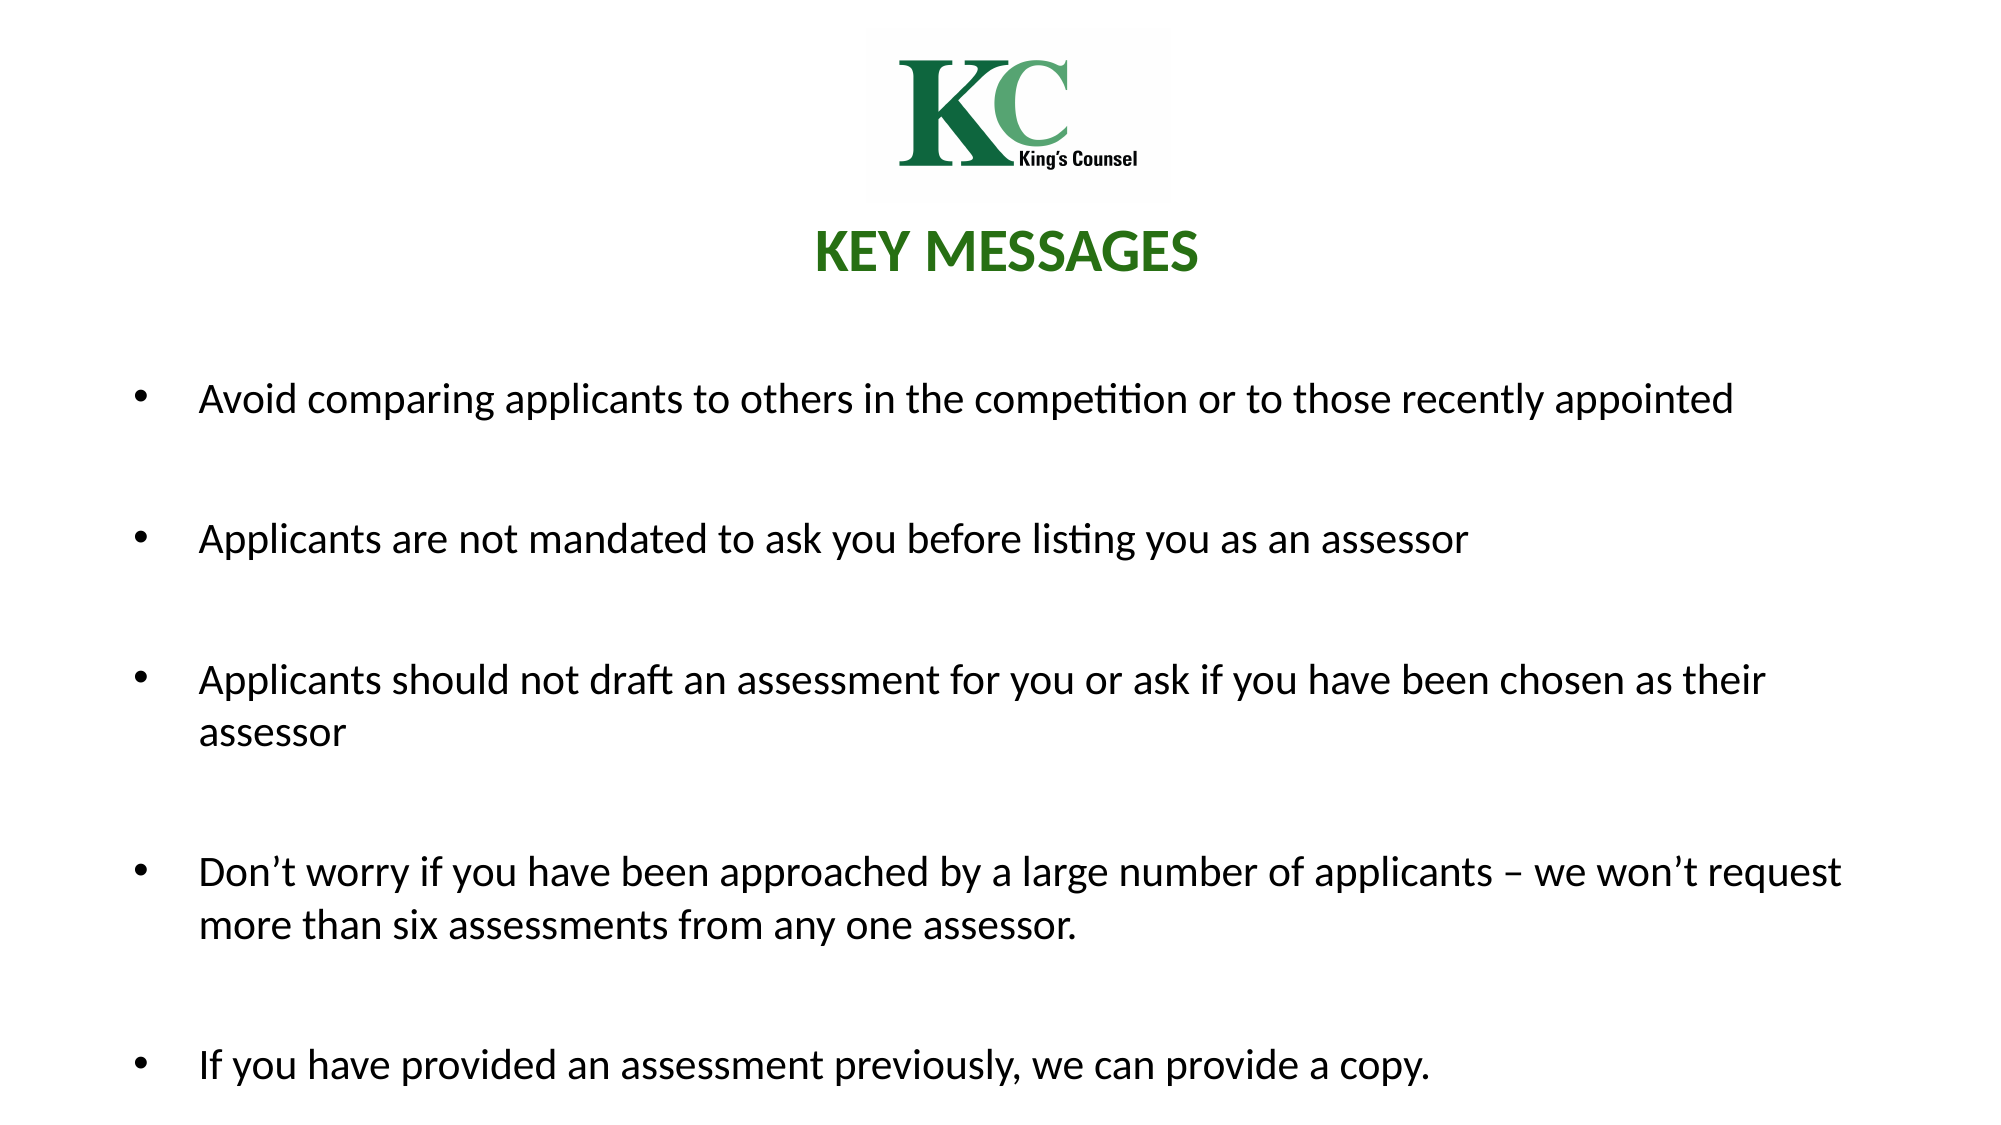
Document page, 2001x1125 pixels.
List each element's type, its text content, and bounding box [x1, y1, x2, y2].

subtitle KEY MESSAGES Avoid comparing applicants to others in the competition or to those recently appointed Applicants are not mandated to ask you before listing you as an assessor Applicants should not draft an assessment for you or ask if you have been chosen as their assessor Don’t worry if you have been approached by a large number of applicants – we won’t request more than six assessments from any one assessor. If you have provided an assessment previously, we can provide a copy. [118, 202, 1897, 1097]
picture [866, 28, 1171, 203]
